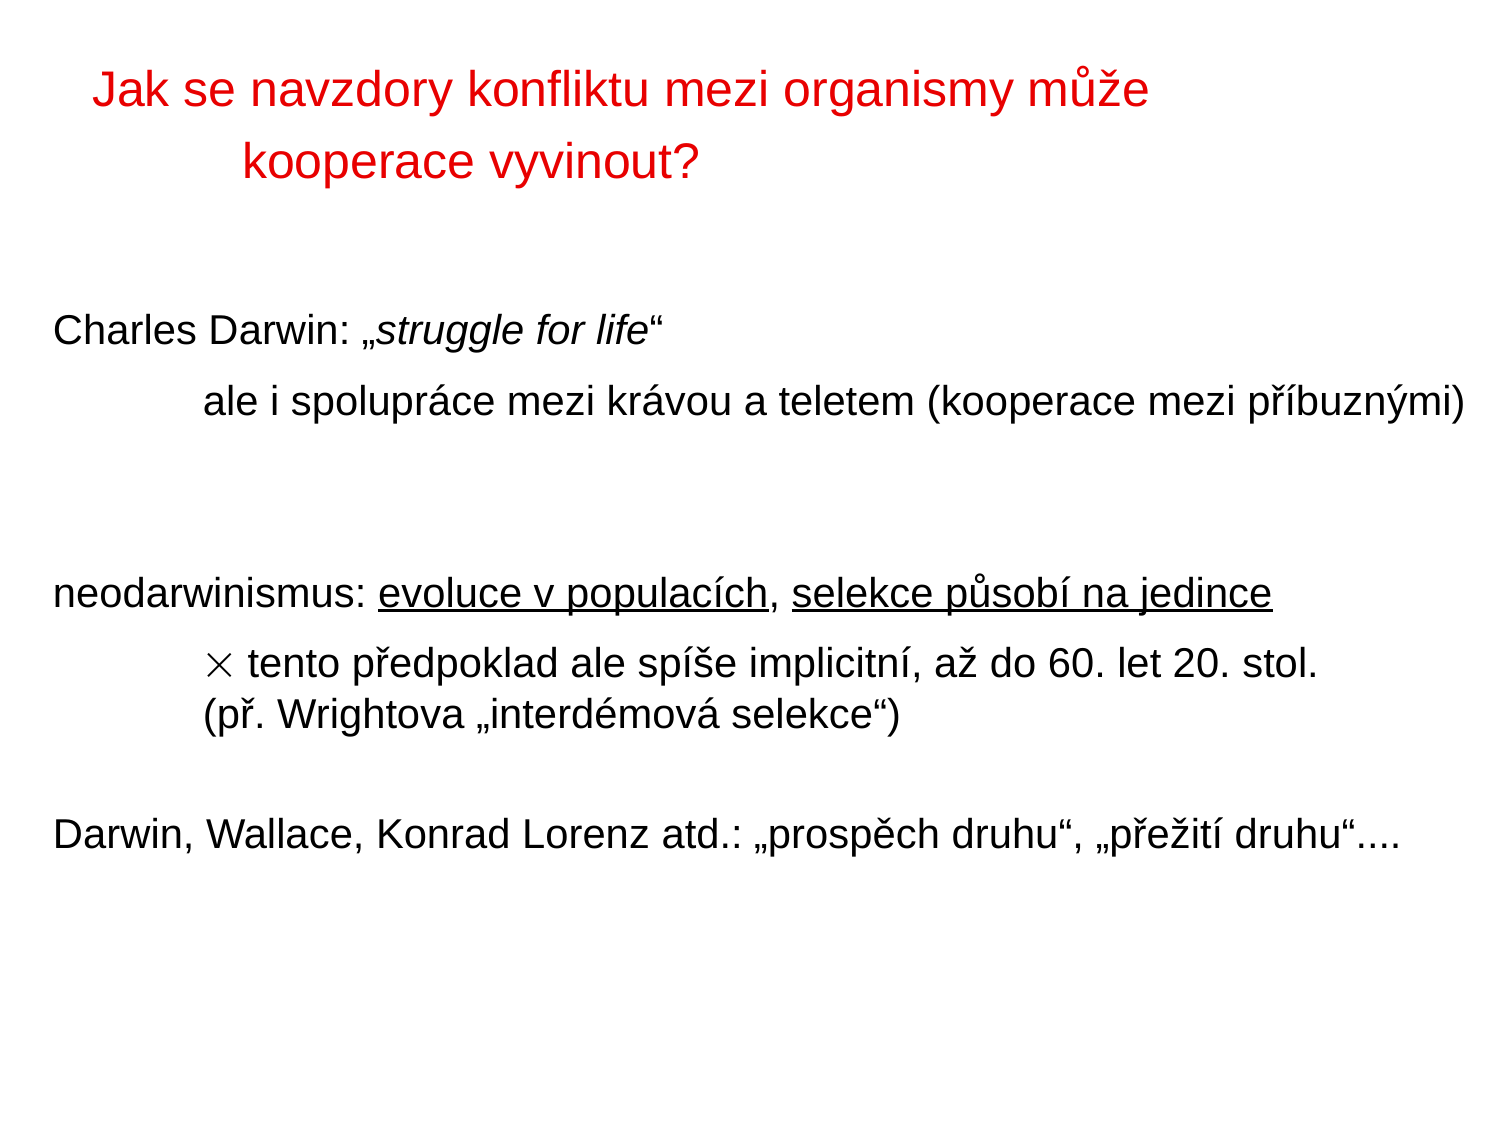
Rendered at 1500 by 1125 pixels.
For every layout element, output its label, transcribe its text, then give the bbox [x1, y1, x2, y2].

text_box Jak se navzdory konfliktu mezi organismy může kooperace vyvinout? [77, 48, 1180, 197]
text_box Charles Darwin: „struggle for life“ ale i spolupráce mezi krávou a teletem (kooperace mezi příbuznými) neodarwinismus: evoluce v populacích, selekce působí na jedince  tento předpoklad ale spíše implicitní, až do 60. let 20. stol. (př. Wrightova „interdémová selekce“) Darwin, Wallace, Konrad Lorenz atd.: „prospěch druhu“, „přežití druhu“.... [38, 295, 1482, 865]
